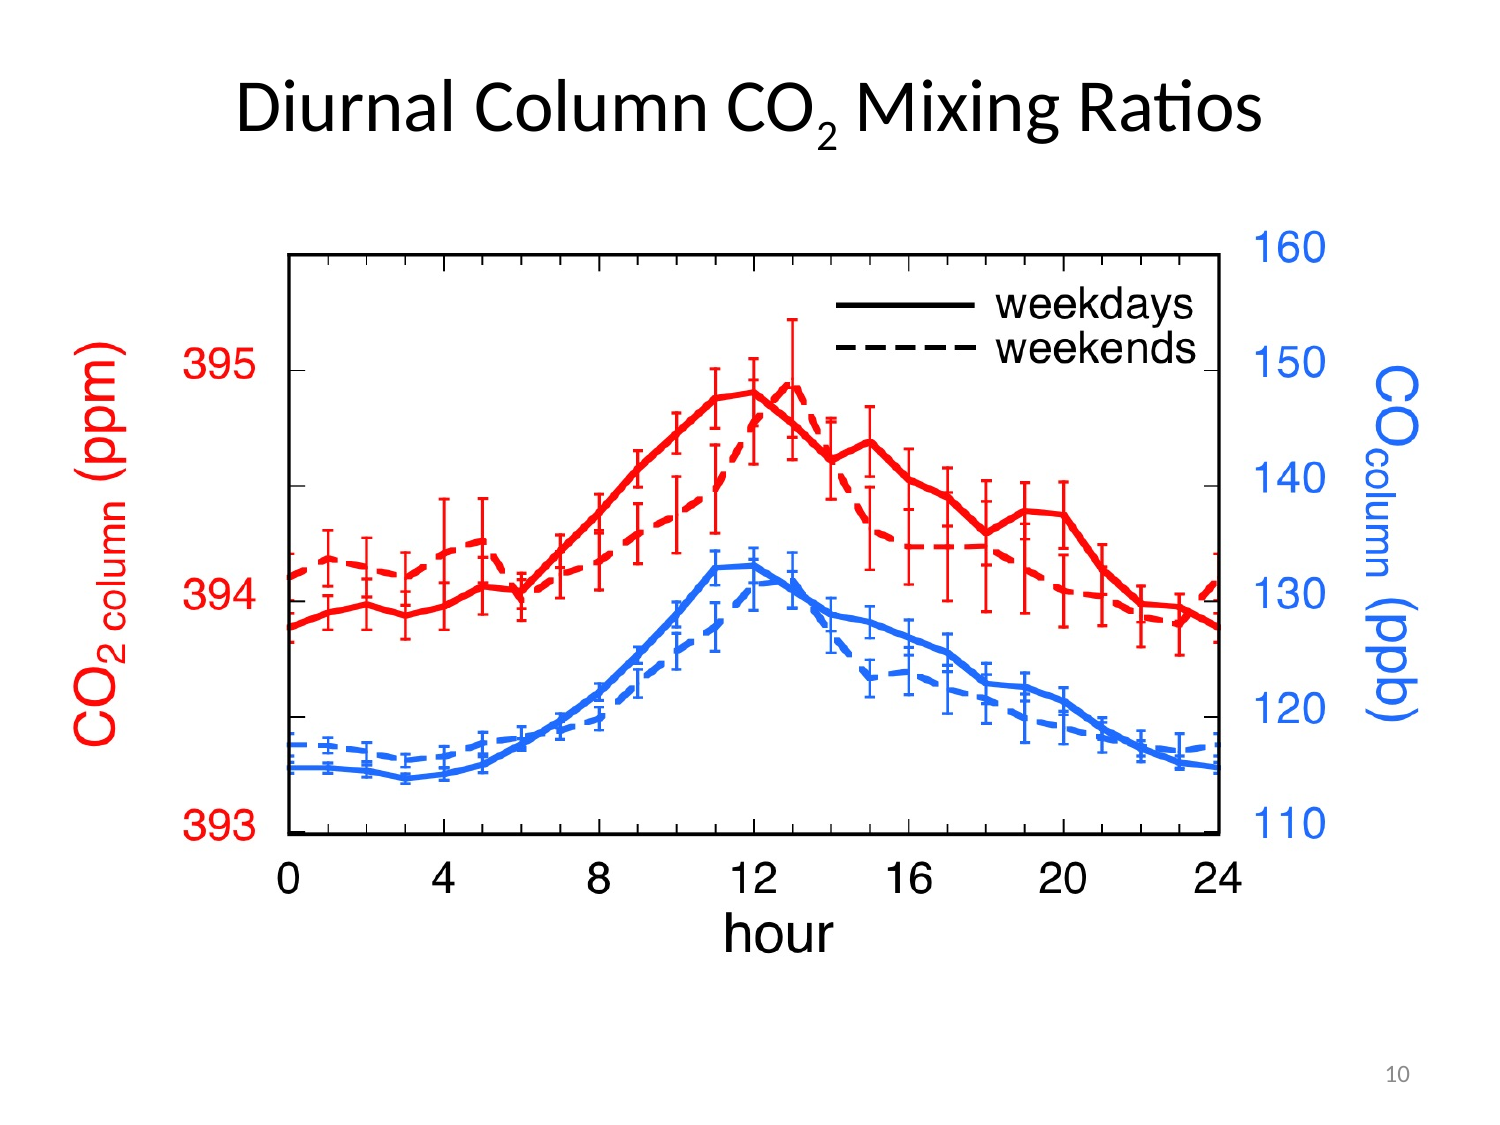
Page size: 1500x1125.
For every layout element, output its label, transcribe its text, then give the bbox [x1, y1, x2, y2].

slide_number 10 [1074, 1042, 1425, 1103]
picture [60, 228, 1440, 979]
text_box Diurnal Column CO2 Mixing Ratios [220, 49, 1280, 167]
